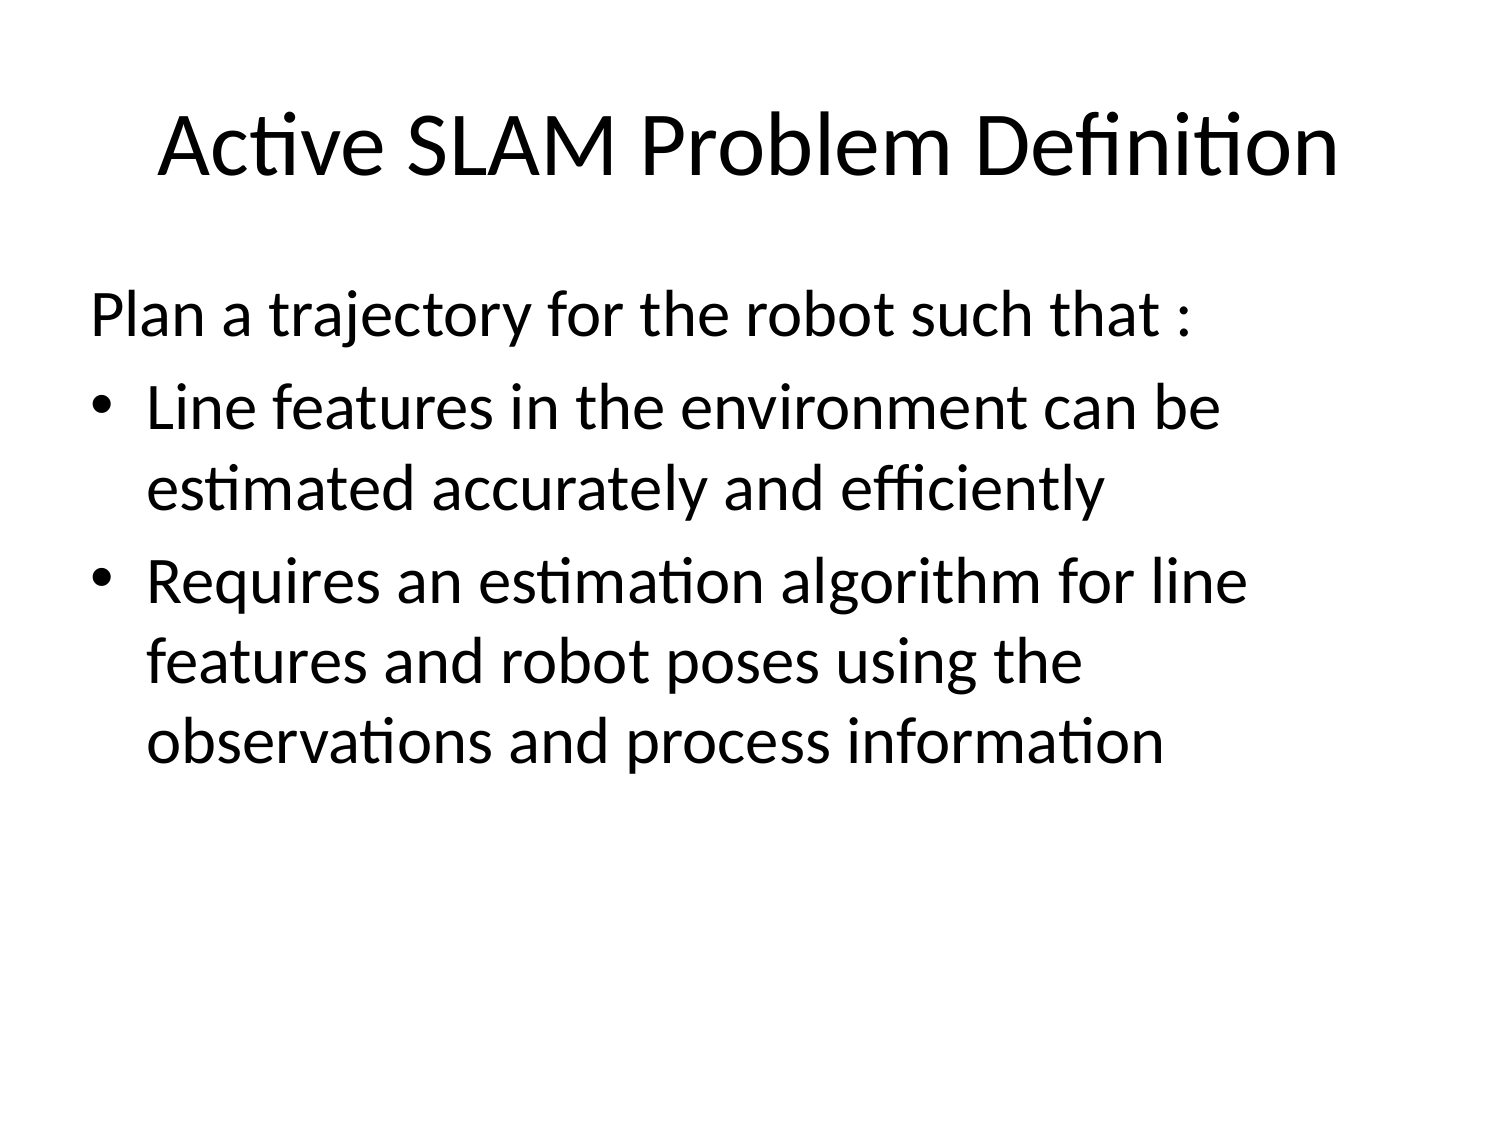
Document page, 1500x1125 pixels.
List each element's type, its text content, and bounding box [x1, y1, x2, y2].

title Active SLAM Problem Definition [75, 45, 1425, 233]
list Plan a trajectory for the robot such that : Line features in the environment can be estimated accurately and efficiently Requires an estimation algorithm for line features and robot poses using the observations and process information [75, 262, 1425, 1005]
